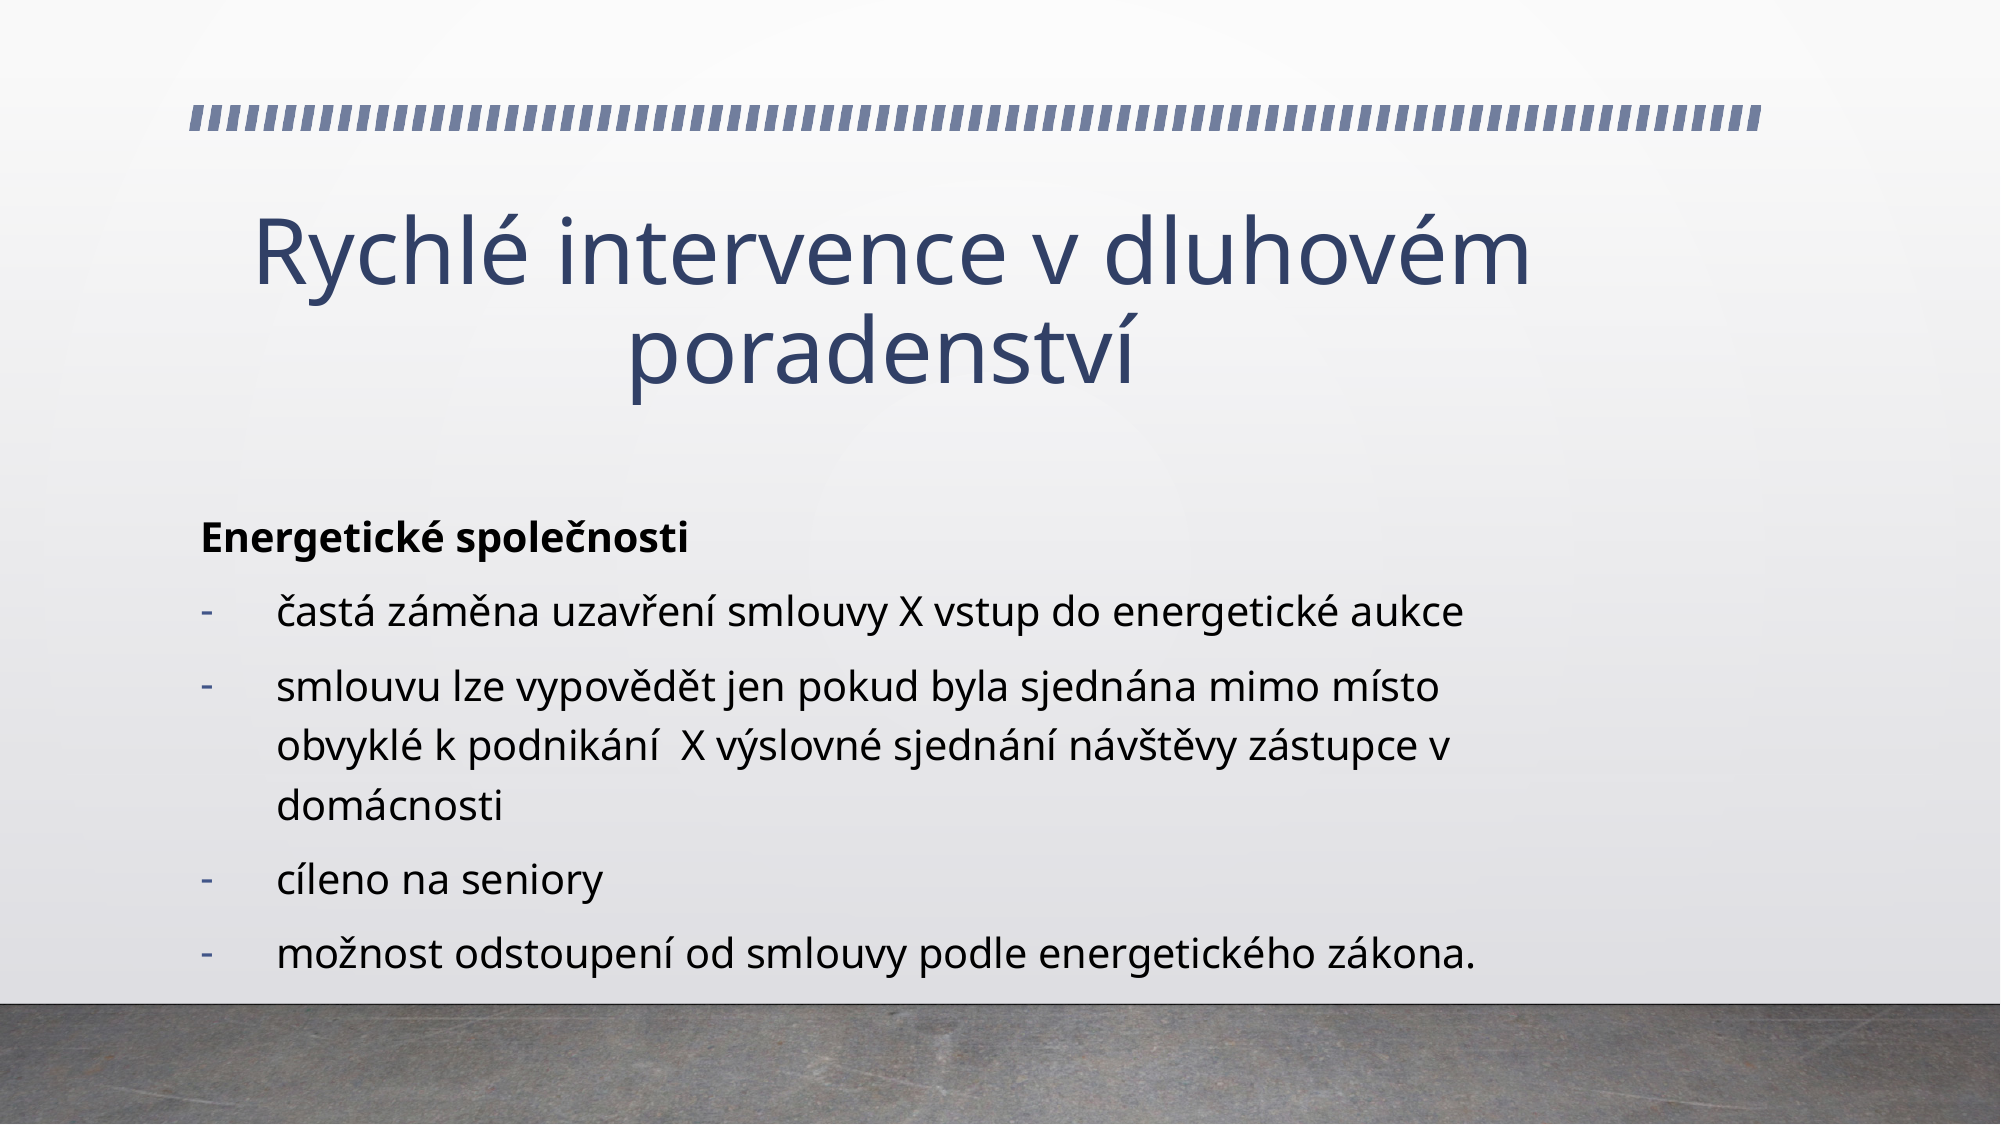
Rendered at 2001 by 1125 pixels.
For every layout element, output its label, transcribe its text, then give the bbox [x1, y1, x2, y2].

subtitle Energetické společnosti častá záměna uzavření smlouvy X vstup do energetické aukce smlouvu lze vypovědět jen pokud byla sjednána mimo místo obvyklé k podnikání X výslovné sjednání návštěvy zástupce v domácnosti cíleno na seniory možnost odstoupení od smlouvy podle energetického zákona. [185, 486, 1602, 994]
title Rychlé intervence v dluhovém poradenství [185, 155, 1602, 403]
picture [0, 1004, 2000, 1124]
